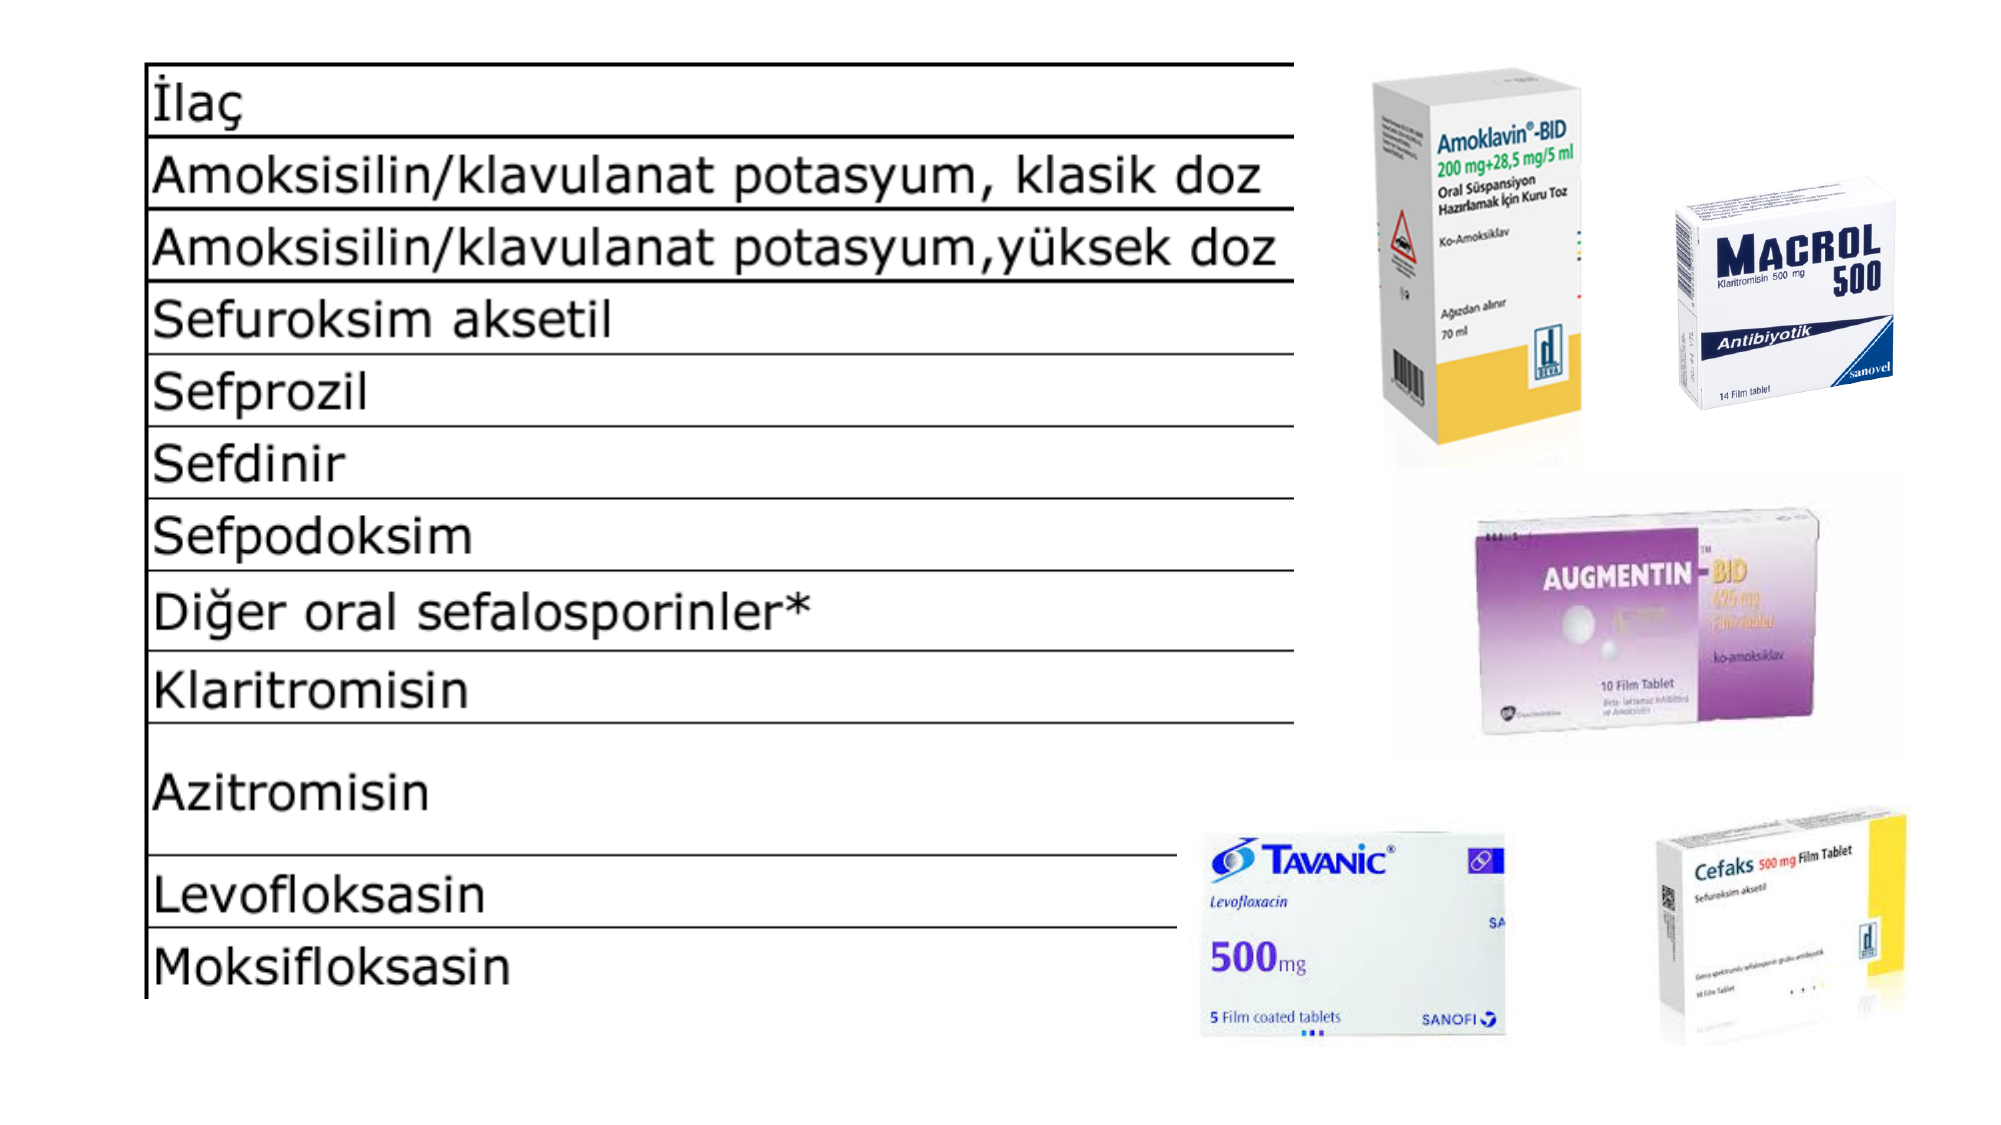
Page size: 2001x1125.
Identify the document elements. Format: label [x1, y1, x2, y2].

list [136, 59, 1295, 999]
picture [1592, 783, 1980, 1047]
picture [1176, 28, 1904, 1111]
picture [1651, 139, 1920, 446]
